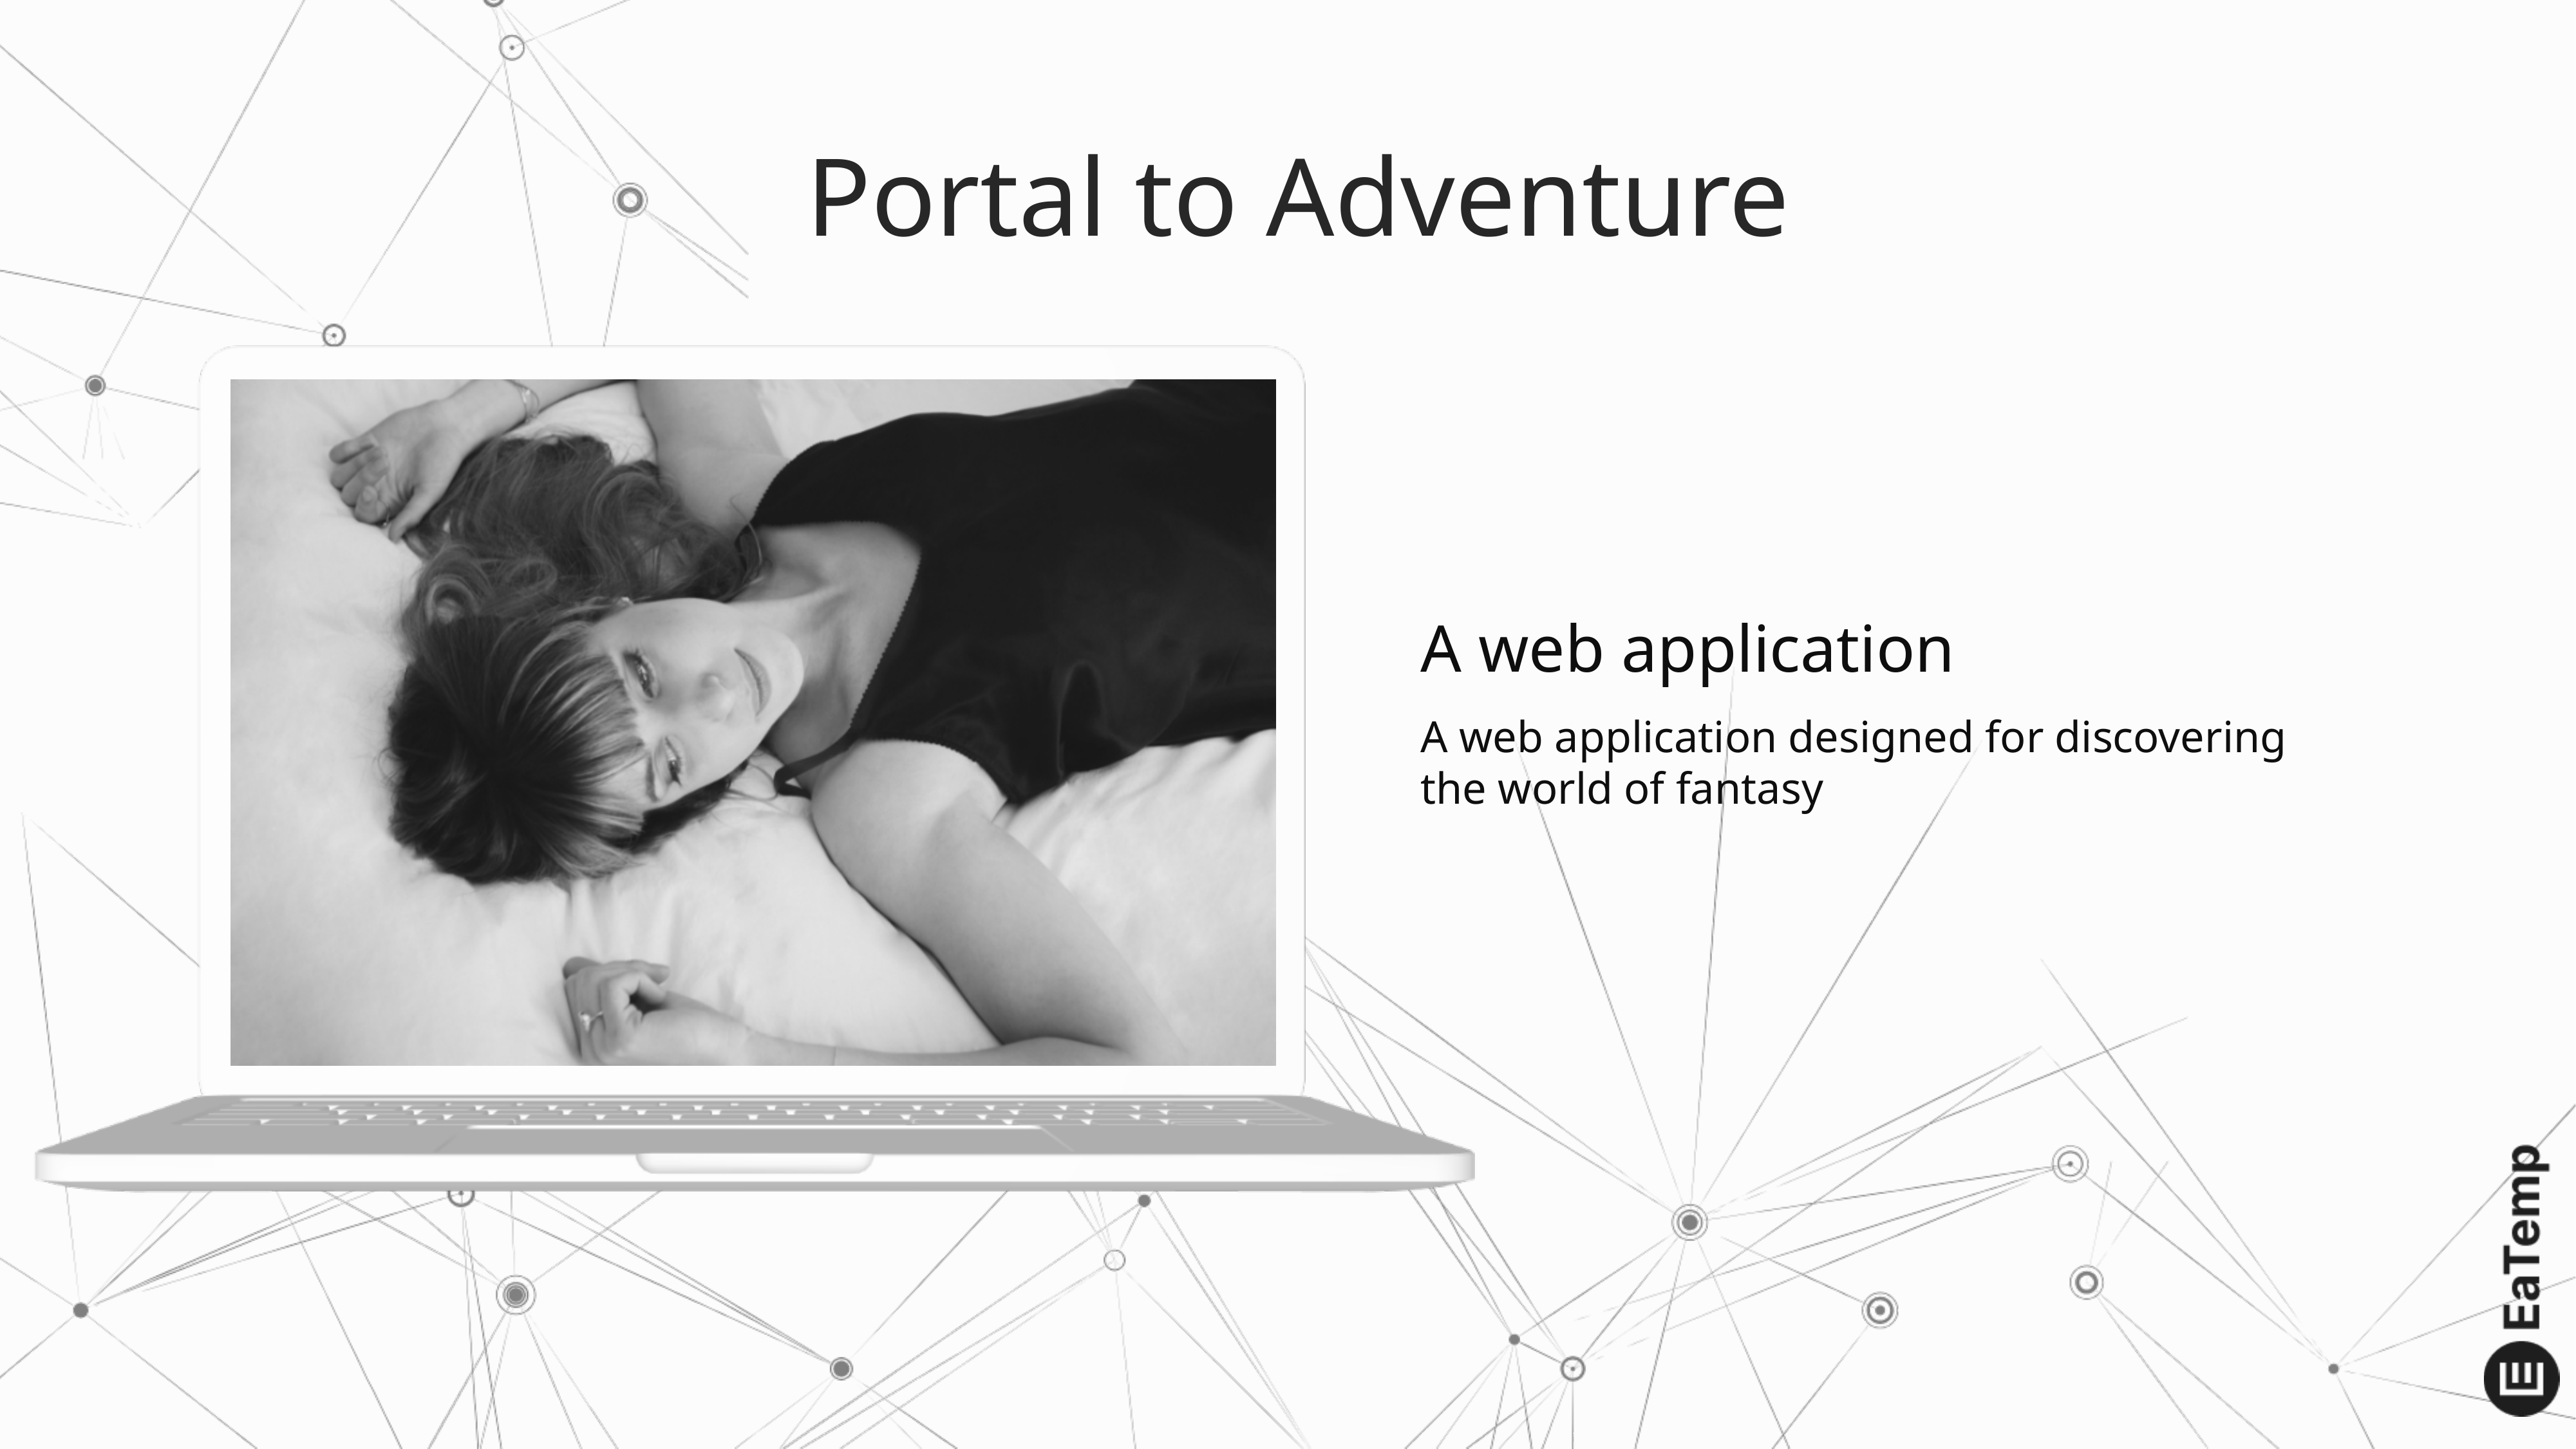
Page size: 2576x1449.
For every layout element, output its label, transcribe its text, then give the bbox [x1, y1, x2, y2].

picture [0, 0, 2576, 1449]
text_box A web application [1483, 607, 2365, 664]
text_box Portal to Adventure [912, 129, 1805, 299]
